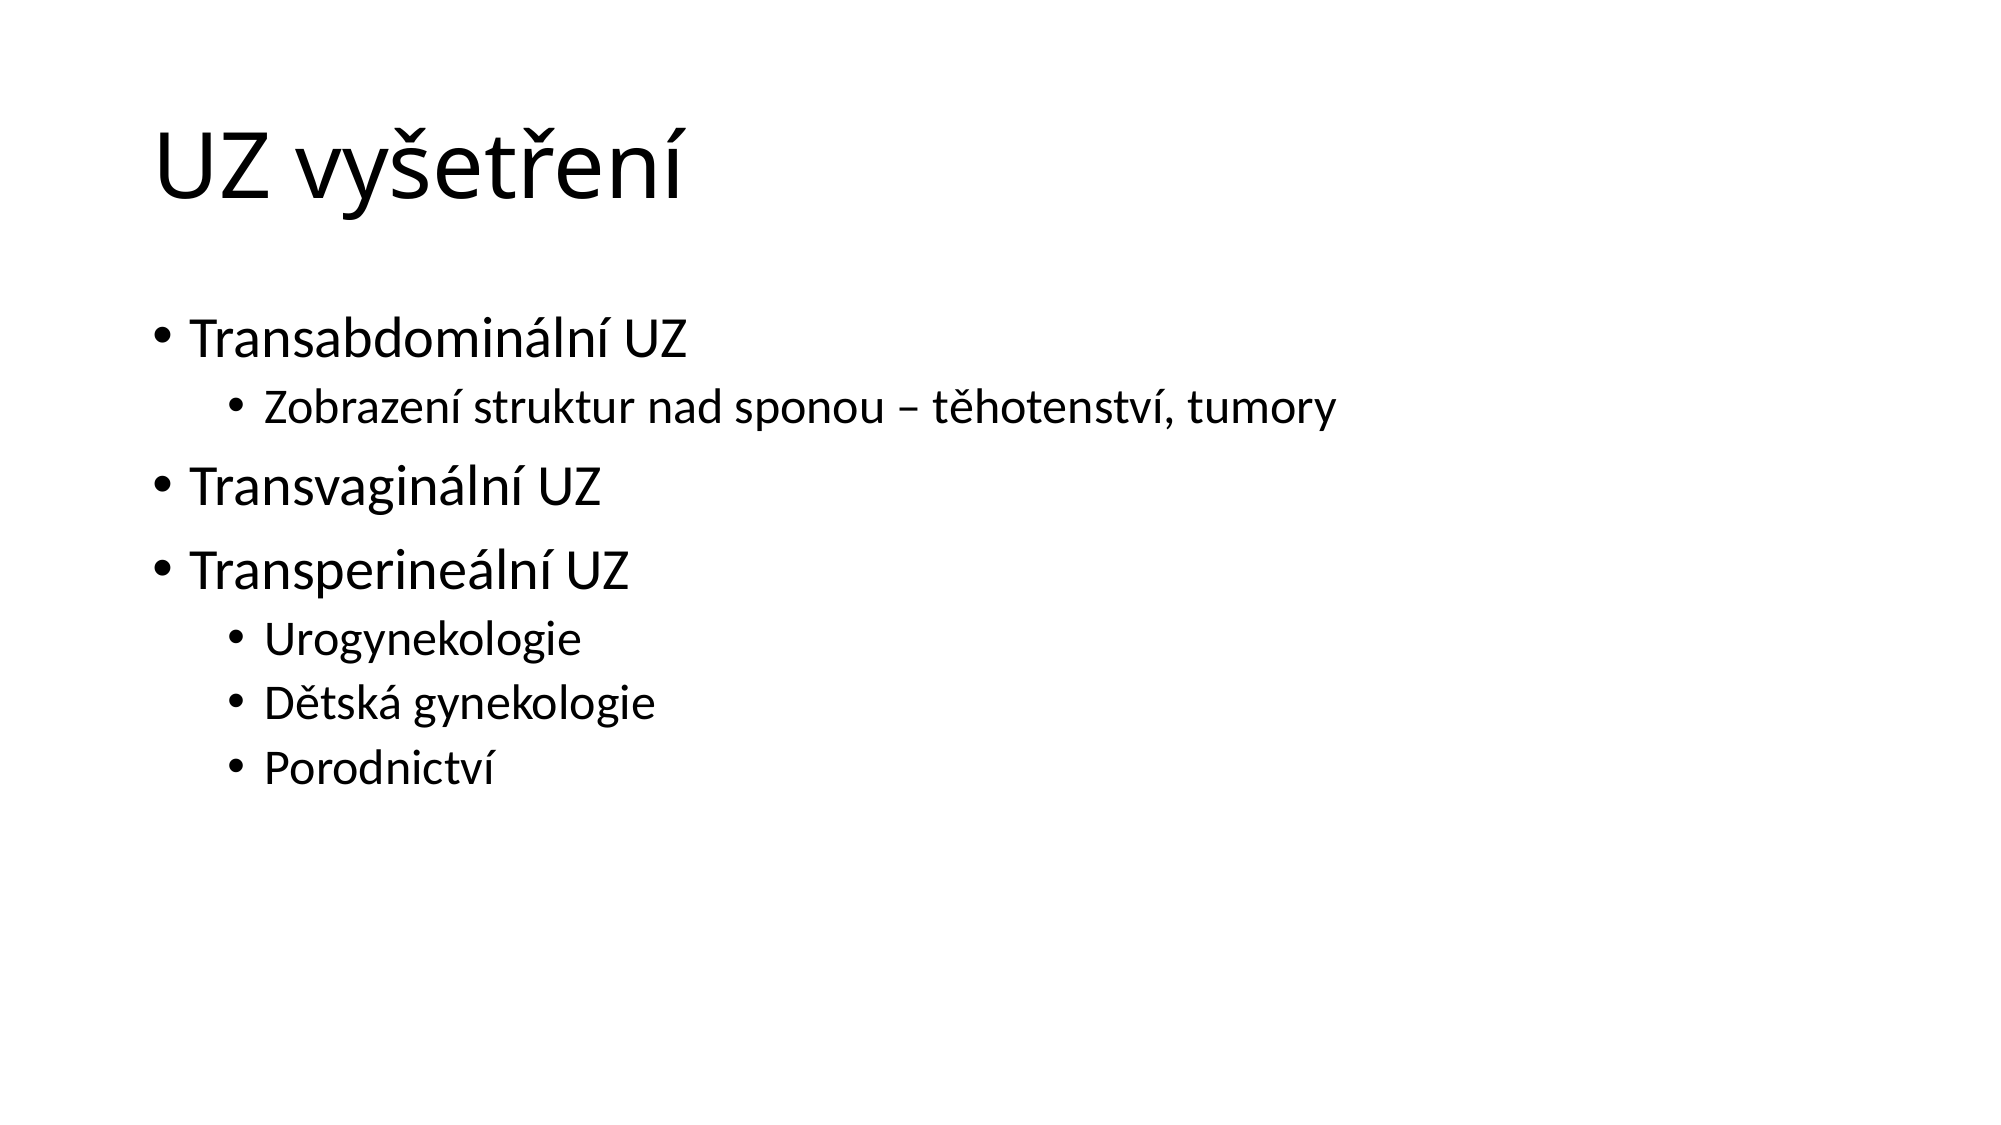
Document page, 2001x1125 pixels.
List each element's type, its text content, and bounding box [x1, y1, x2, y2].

title UZ vyšetření [137, 59, 1863, 278]
list Transabdominální UZ Zobrazení struktur nad sponou – těhotenství, tumory Transvaginální UZ Transperineální UZ Urogynekologie Dětská gynekologie Porodnictví [137, 299, 1863, 1014]
